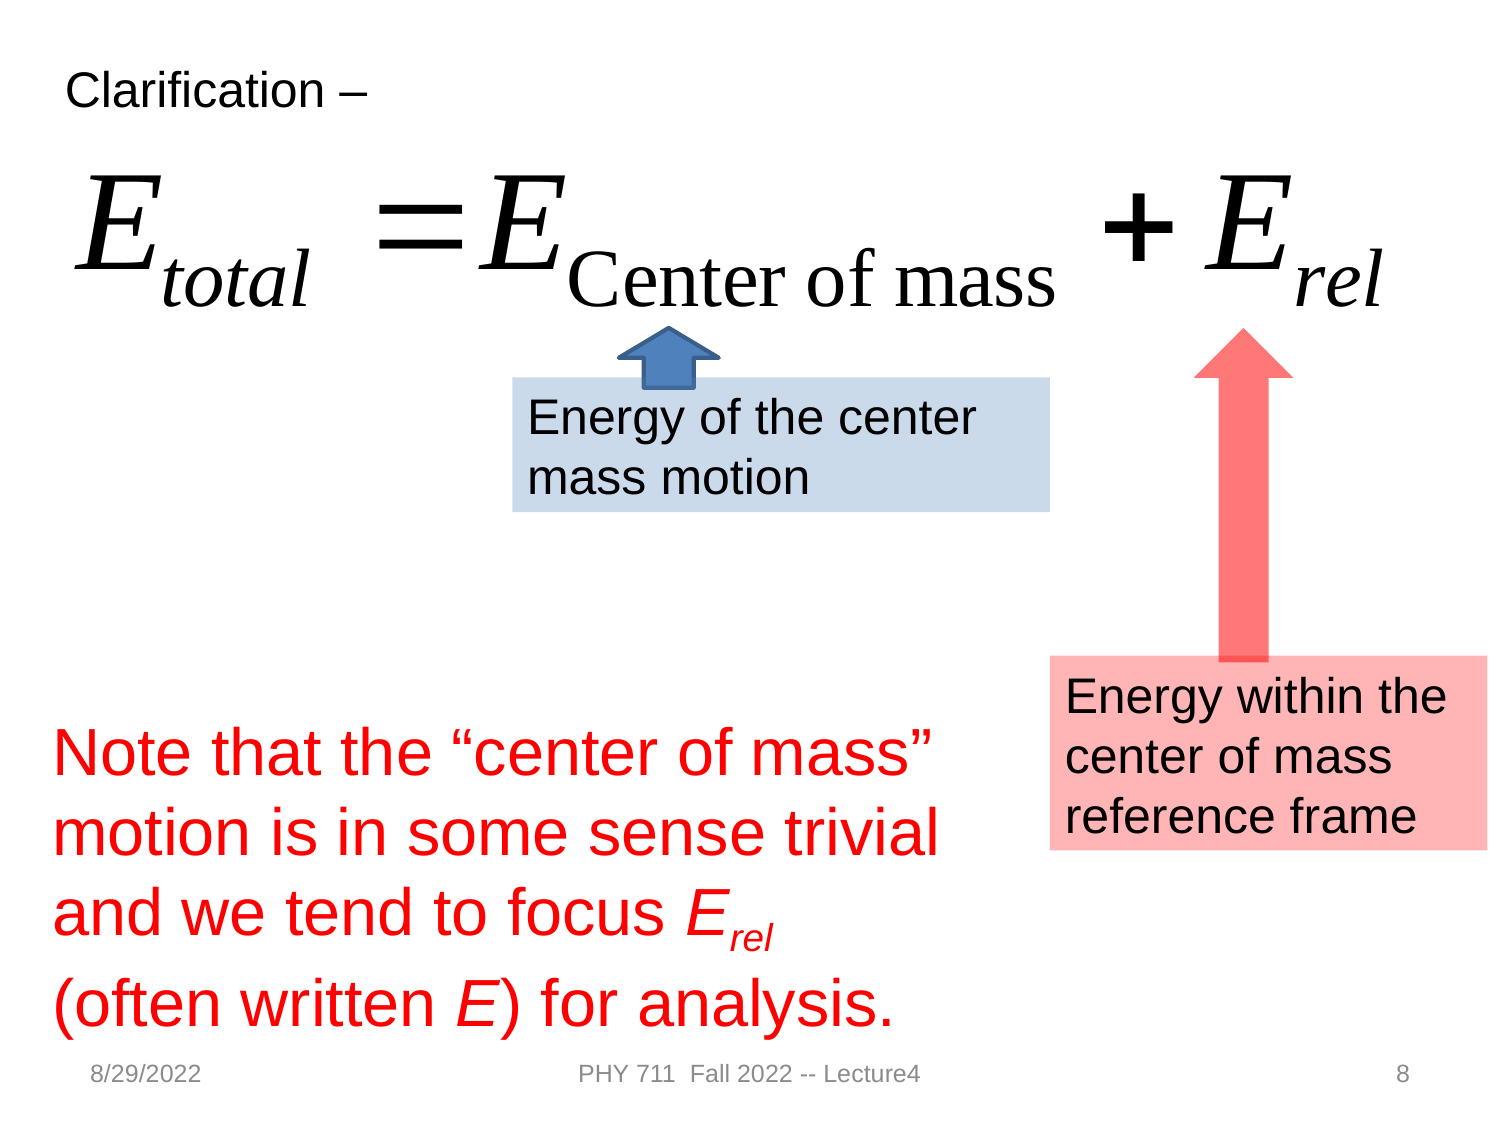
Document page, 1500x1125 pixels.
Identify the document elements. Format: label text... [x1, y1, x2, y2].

text_box Energy of the center mass motion [512, 377, 1050, 513]
text_box Energy within the center of mass reference frame [1049, 655, 1488, 851]
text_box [49, 126, 1420, 341]
text_box Clarification – [49, 49, 1388, 125]
text_box Note that the “center of mass” motion is in some sense trivial and we tend to focus Erel (often written E) for analysis. [37, 701, 963, 1047]
text_box [1191, 350, 1296, 655]
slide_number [75, 1047, 425, 1103]
text_box [616, 350, 721, 377]
slide_number 8 [1074, 1042, 1425, 1103]
footer PHY 711 Fall 2022 -- Lecture4 [512, 1042, 988, 1103]
